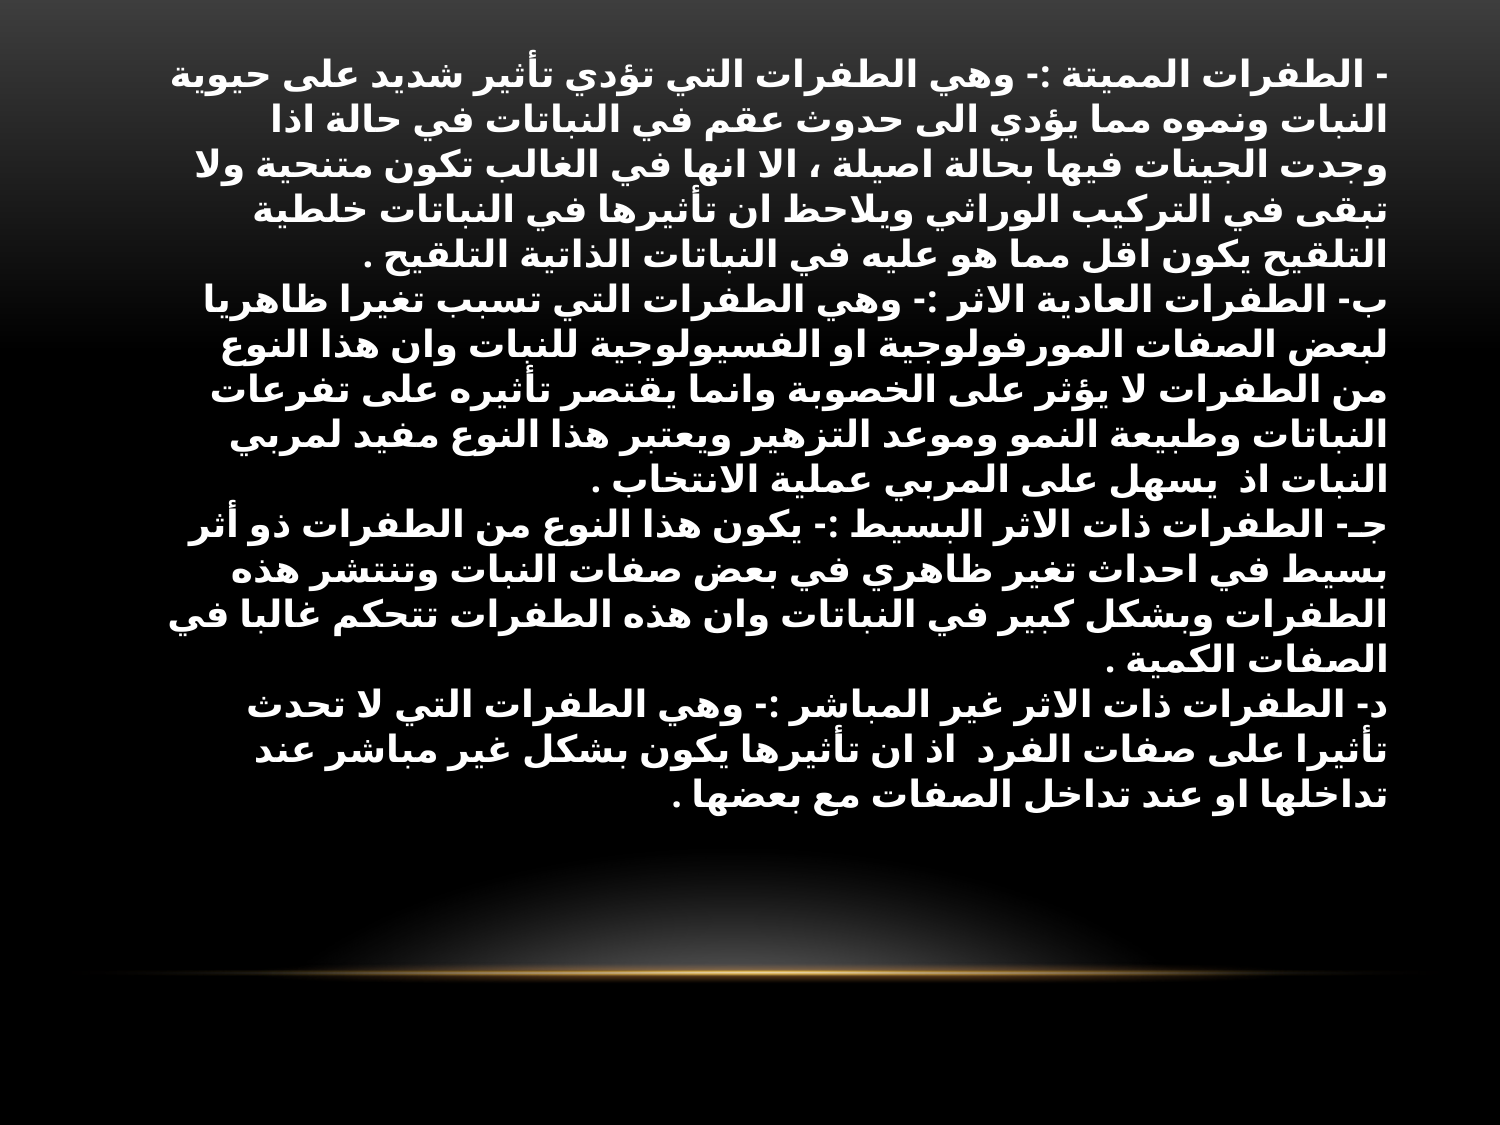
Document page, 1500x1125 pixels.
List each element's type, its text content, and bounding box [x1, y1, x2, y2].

picture [0, 0, 1500, 1125]
text_box - الطفرات المميتة :- وهي الطفرات التي تؤدي تأثير شديد على حيوية النبات ونموه مما يؤدي الى حدوث عقم في النباتات في حالة اذا وجدت الجينات فيها بحالة اصيلة ، الا انها في الغالب تكون متنحية ولا تبقى في التركيب الوراثي ويلاحظ ان تأثيرها في النباتات خلطية التلقيح يكون اقل مما هو عليه في النباتات الذاتية التلقيح . ب- الطفرات العادية الاثر :- وهي الطفرات التي تسبب تغيرا ظاهريا لبعض الصفات المورفولوجية او الفسيولوجية للنبات وان هذا النوع من الطفرات لا يؤثر على الخصوبة وانما يقتصر تأثيره على تفرعات النباتات وطبيعة النمو وموعد التزهير ويعتبر هذا النوع مفيد لمربي النبات اذ يسهل على المربي عملية الانتخاب . جـ- الطفرات ذات الاثر البسيط :- يكون هذا النوع من الطفرات ذو أثر بسيط في احداث تغير ظاهري في بعض صفات النبات وتنتشر هذه الطفرات وبشكل كبير في النباتات وان هذه الطفرات تتحكم غالبا في الصفات الكمية . د- الطفرات ذات الاثر غير المباشر :- وهي الطفرات التي لا تحدث تأثيرا على صفات الفرد اذ ان تأثيرها يكون بشكل غير مباشر عند تداخلها او عند تداخل الصفات مع بعضها . [152, 42, 1405, 823]
